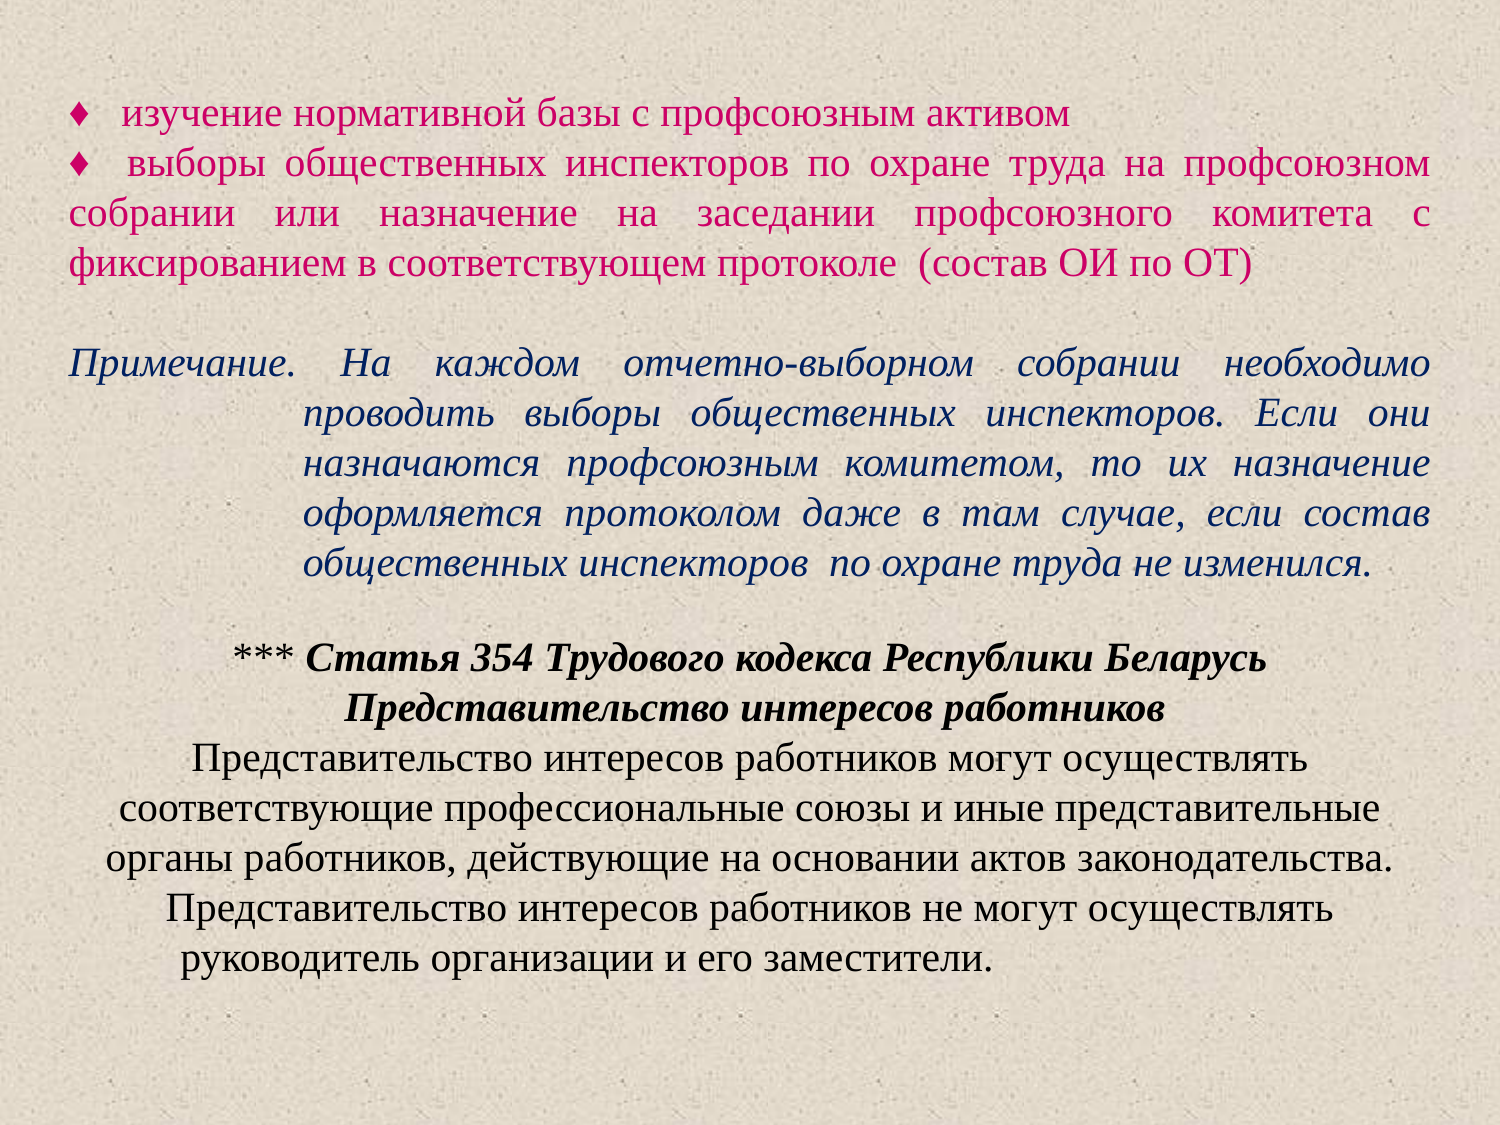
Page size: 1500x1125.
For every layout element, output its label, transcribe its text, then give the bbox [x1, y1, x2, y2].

text_box ♦ изучение нормативной базы с профсоюзным активом ♦ выборы общественных инспекторов по охране труда на профсоюзном собрании или назначение на заседании профсоюзного комитета с фиксированием в соответствующем протоколе (состав ОИ по ОТ) Примечание. На каждом отчетно-выборном собрании необходимо проводить выборы общественных инспекторов. Если они назначаются профсоюзным комитетом, то их назначение оформляется протоколом даже в там случае, если состав общественных инспекторов по охране труда не изменился. *** Статья 354 Трудового кодекса Республики Беларусь Представительство интересов работников Представительство интересов работников могут осуществлять соответствующие профессиональные союзы и иные представительные органы работников, действующие на основании актов законодательства. Представительство интересов работников не могут осуществлять руководитель организации и его заместители. [53, 77, 1446, 1033]
picture [0, 0, 1500, 1125]
